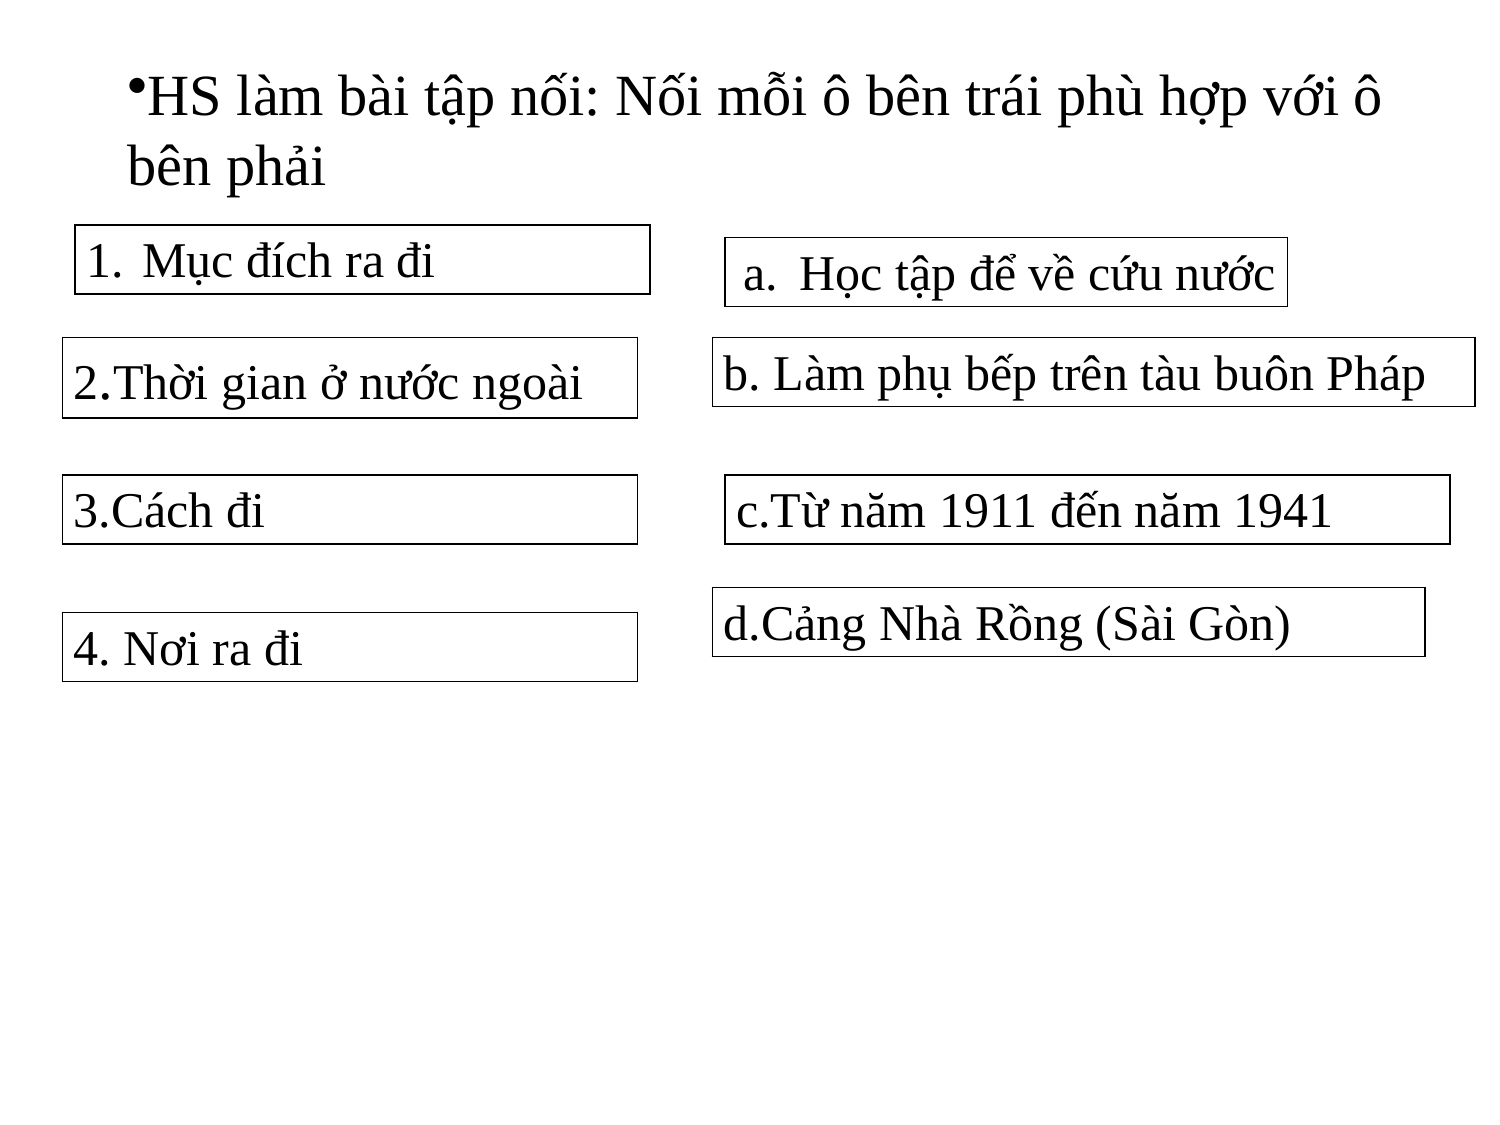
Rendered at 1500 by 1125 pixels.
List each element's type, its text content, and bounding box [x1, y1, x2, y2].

table_header Học tập để về cứu nước [726, 238, 1287, 306]
table_header 3.Cách đi [63, 476, 637, 543]
text_box HS làm bài tập nối: Nối mỗi ô bên trái phù hợp với ô bên phải [112, 49, 1413, 205]
table_header d.Cảng Nhà Rồng (Sài Gòn) [713, 588, 1424, 656]
table_header 2.Thời gian ở nước ngoài [63, 338, 637, 417]
table_header 4. Nơi ra đi [63, 613, 637, 681]
table_header b. Làm phụ bếp trên tàu buôn Pháp [713, 338, 1474, 406]
table_header c.Từ năm 1911 đến năm 1941 [726, 476, 1449, 543]
table_header Mục đích ra đi [76, 226, 649, 293]
